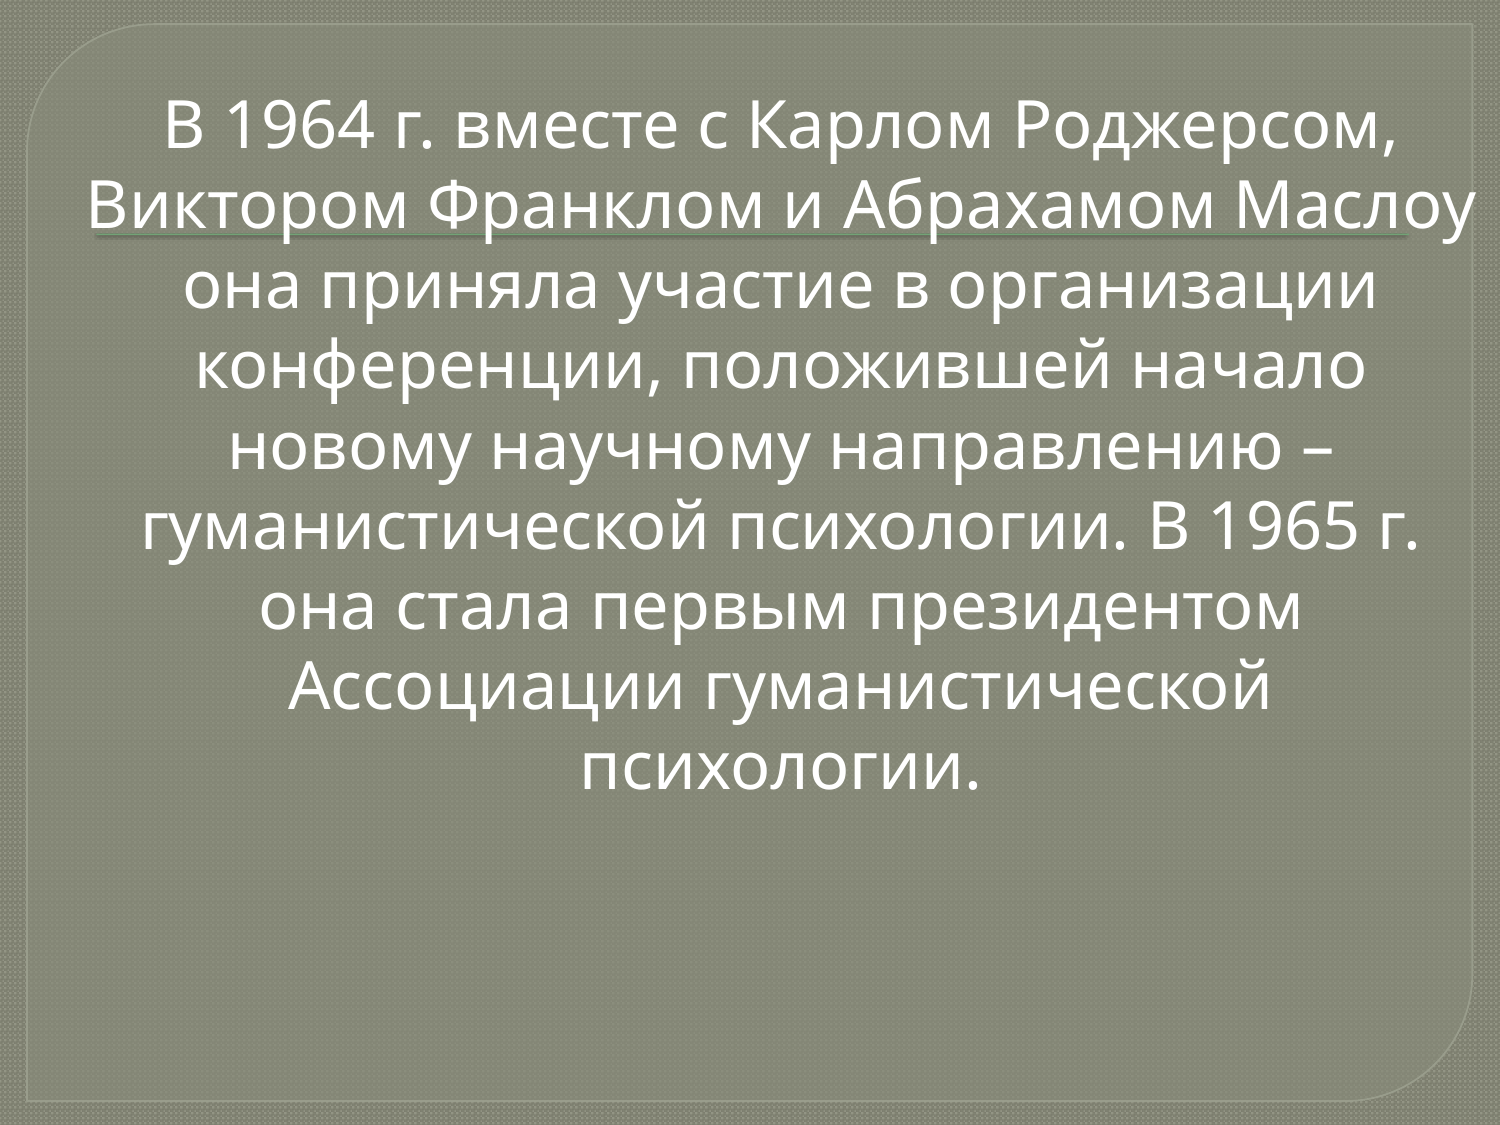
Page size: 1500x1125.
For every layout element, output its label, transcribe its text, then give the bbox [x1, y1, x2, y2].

list В 1964 г. вместе с Карлом Роджерсом, Виктором Франклом и Абрахамом Маслоу она приняла участие в организации конференции, положившей начало новому научному направлению – гуманистической психологии. В 1965 г. она стала первым президентом Ассоциации гуманистической психологии. [64, 0, 1499, 1023]
